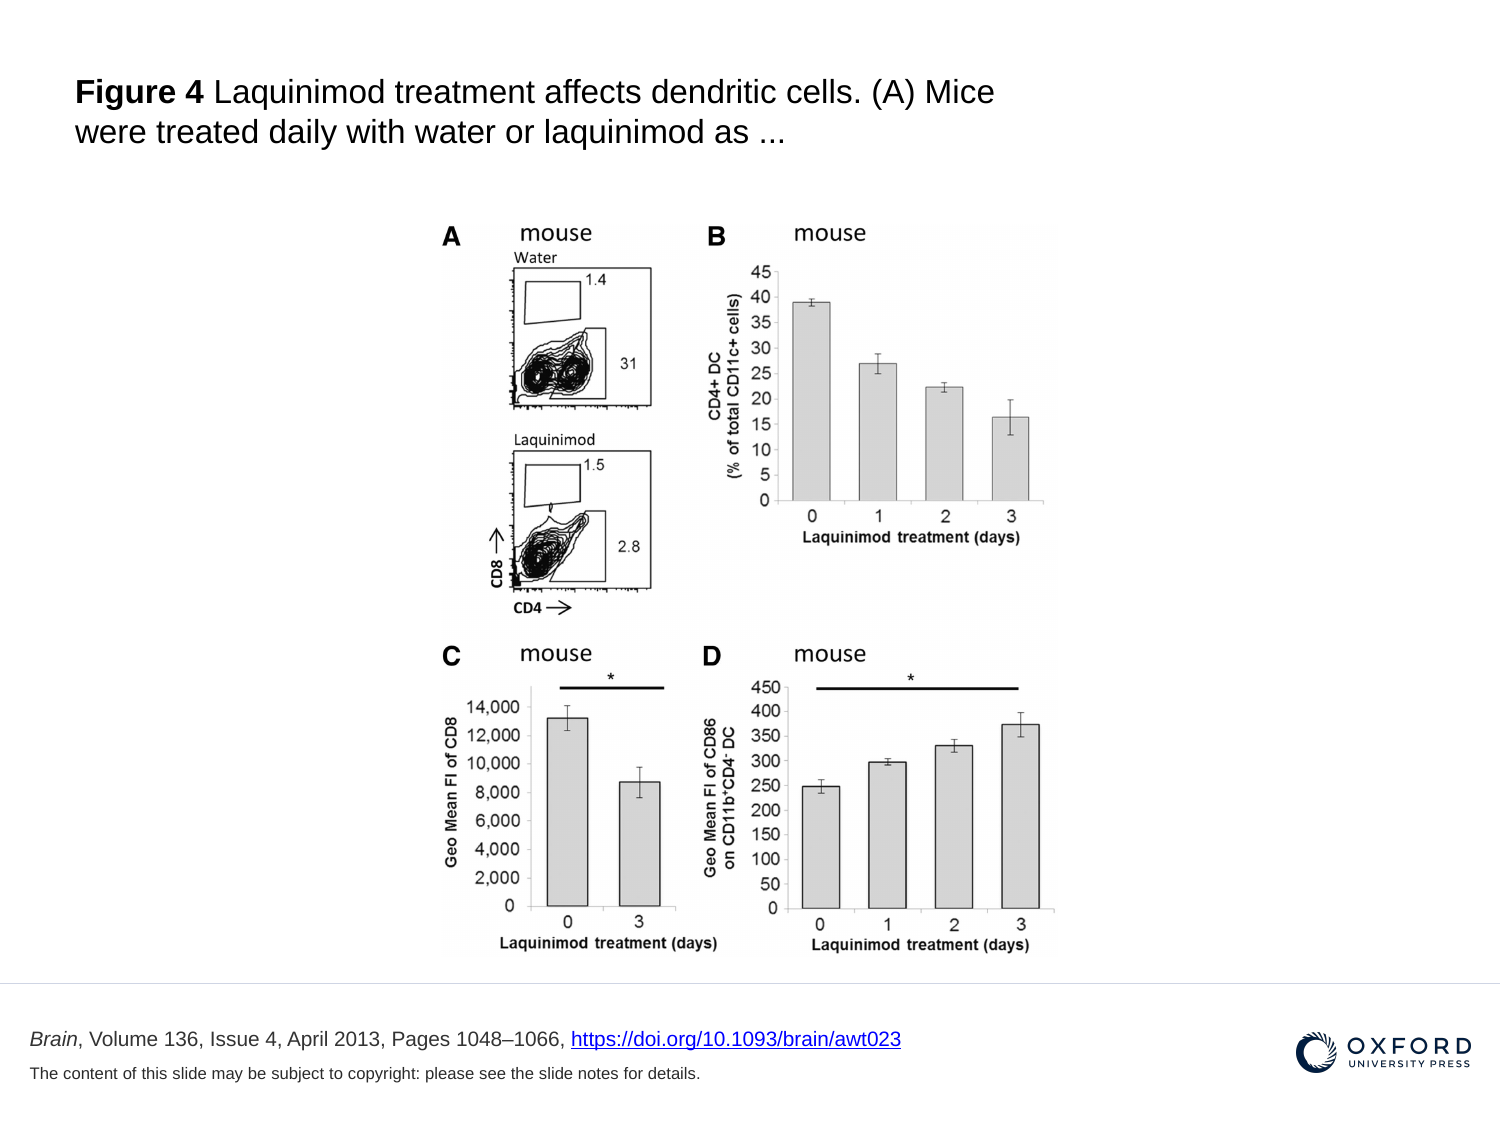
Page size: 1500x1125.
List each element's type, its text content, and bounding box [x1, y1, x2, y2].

picture [441, 224, 1058, 957]
footer Brain, Volume 136, Issue 4, April 2013, Pages 1048–1066, https://doi.org/10.1093/brain/awt023 The content of this slide may be subject to copyright: please see the slide notes for details. [0, 983, 1260, 1125]
picture [1296, 1032, 1471, 1073]
title Figure 4 Laquinimod treatment affects dendritic cells. (A) Mice were treated daily with water or laquinimod as ... [75, 69, 1078, 171]
